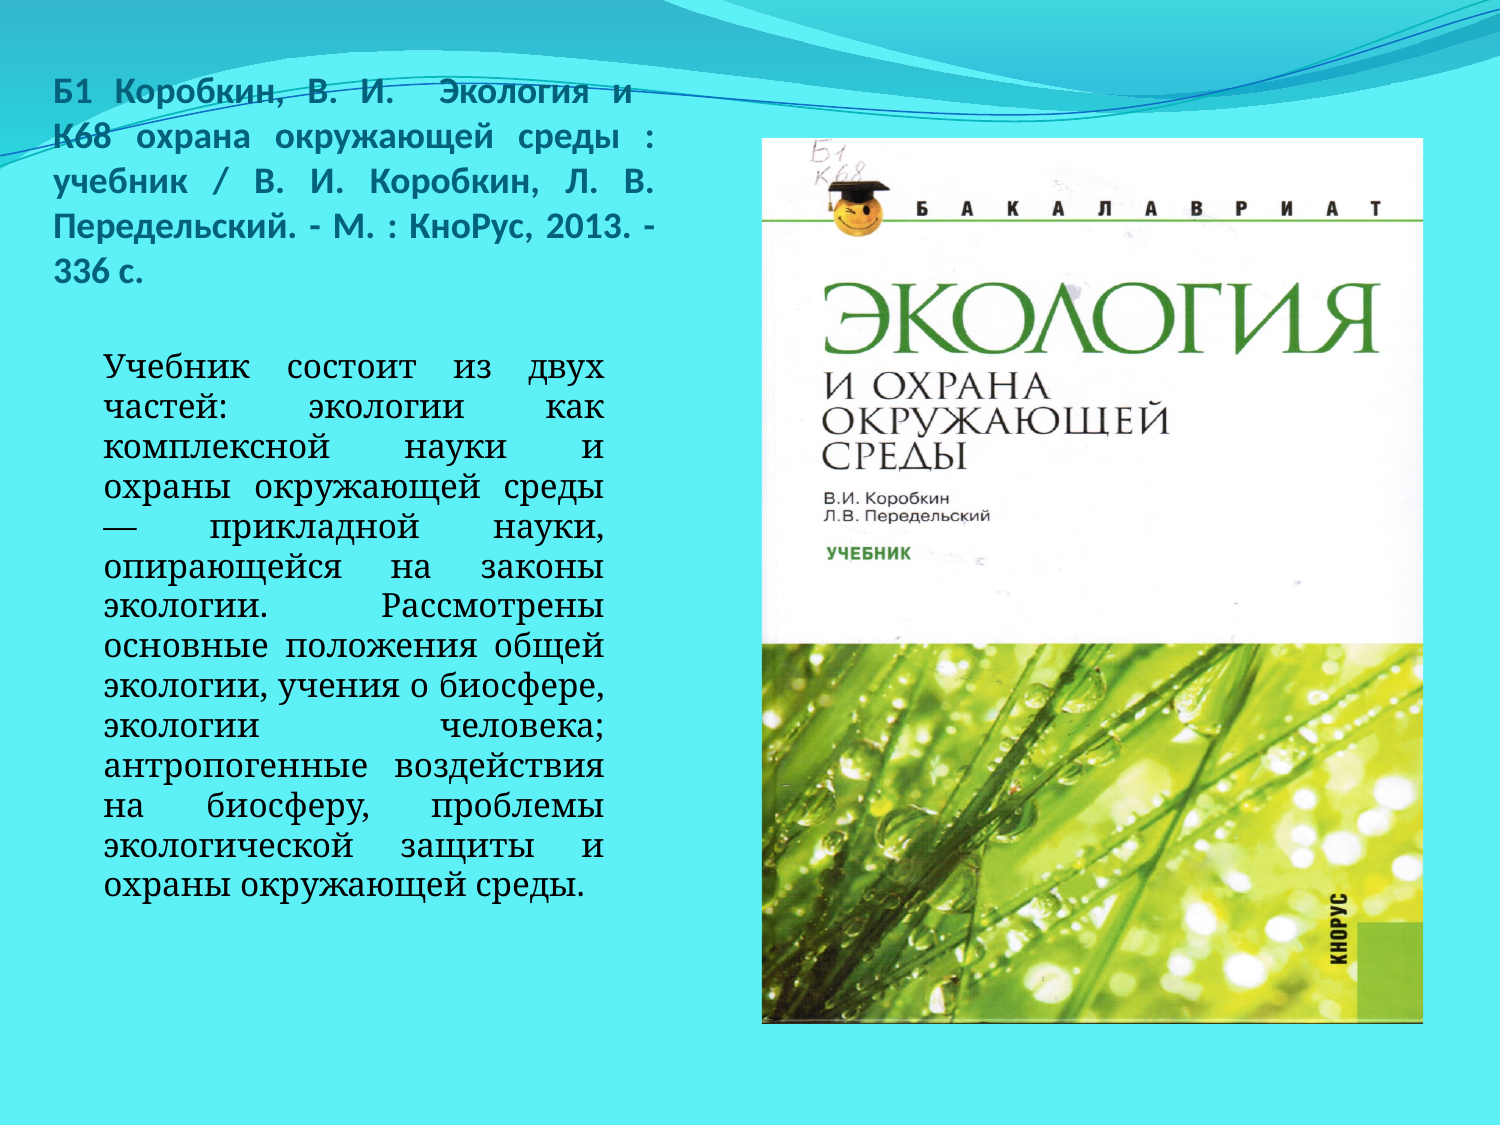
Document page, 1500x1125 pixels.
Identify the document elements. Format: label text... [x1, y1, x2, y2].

list Учебник состоит из двух частей: экологии как комплексной науки и охраны окружающей среды — прикладной науки, опирающейся на законы экологии. Рассмотрены основные положения общей экологии, учения о биосфере, экологии человека; антропогенные воздействия на биосферу, проблемы экологической защиты и охраны окружающей среды. [100, 338, 609, 1025]
title Б1 Коробкин, В. И. Экология и К68 охрана окружающей среды : учебник / В. И. Коробкин, Л. В. Передельский. - М. : КноРус, 2013. - 336 с. [53, 84, 656, 291]
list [761, 138, 1424, 1024]
